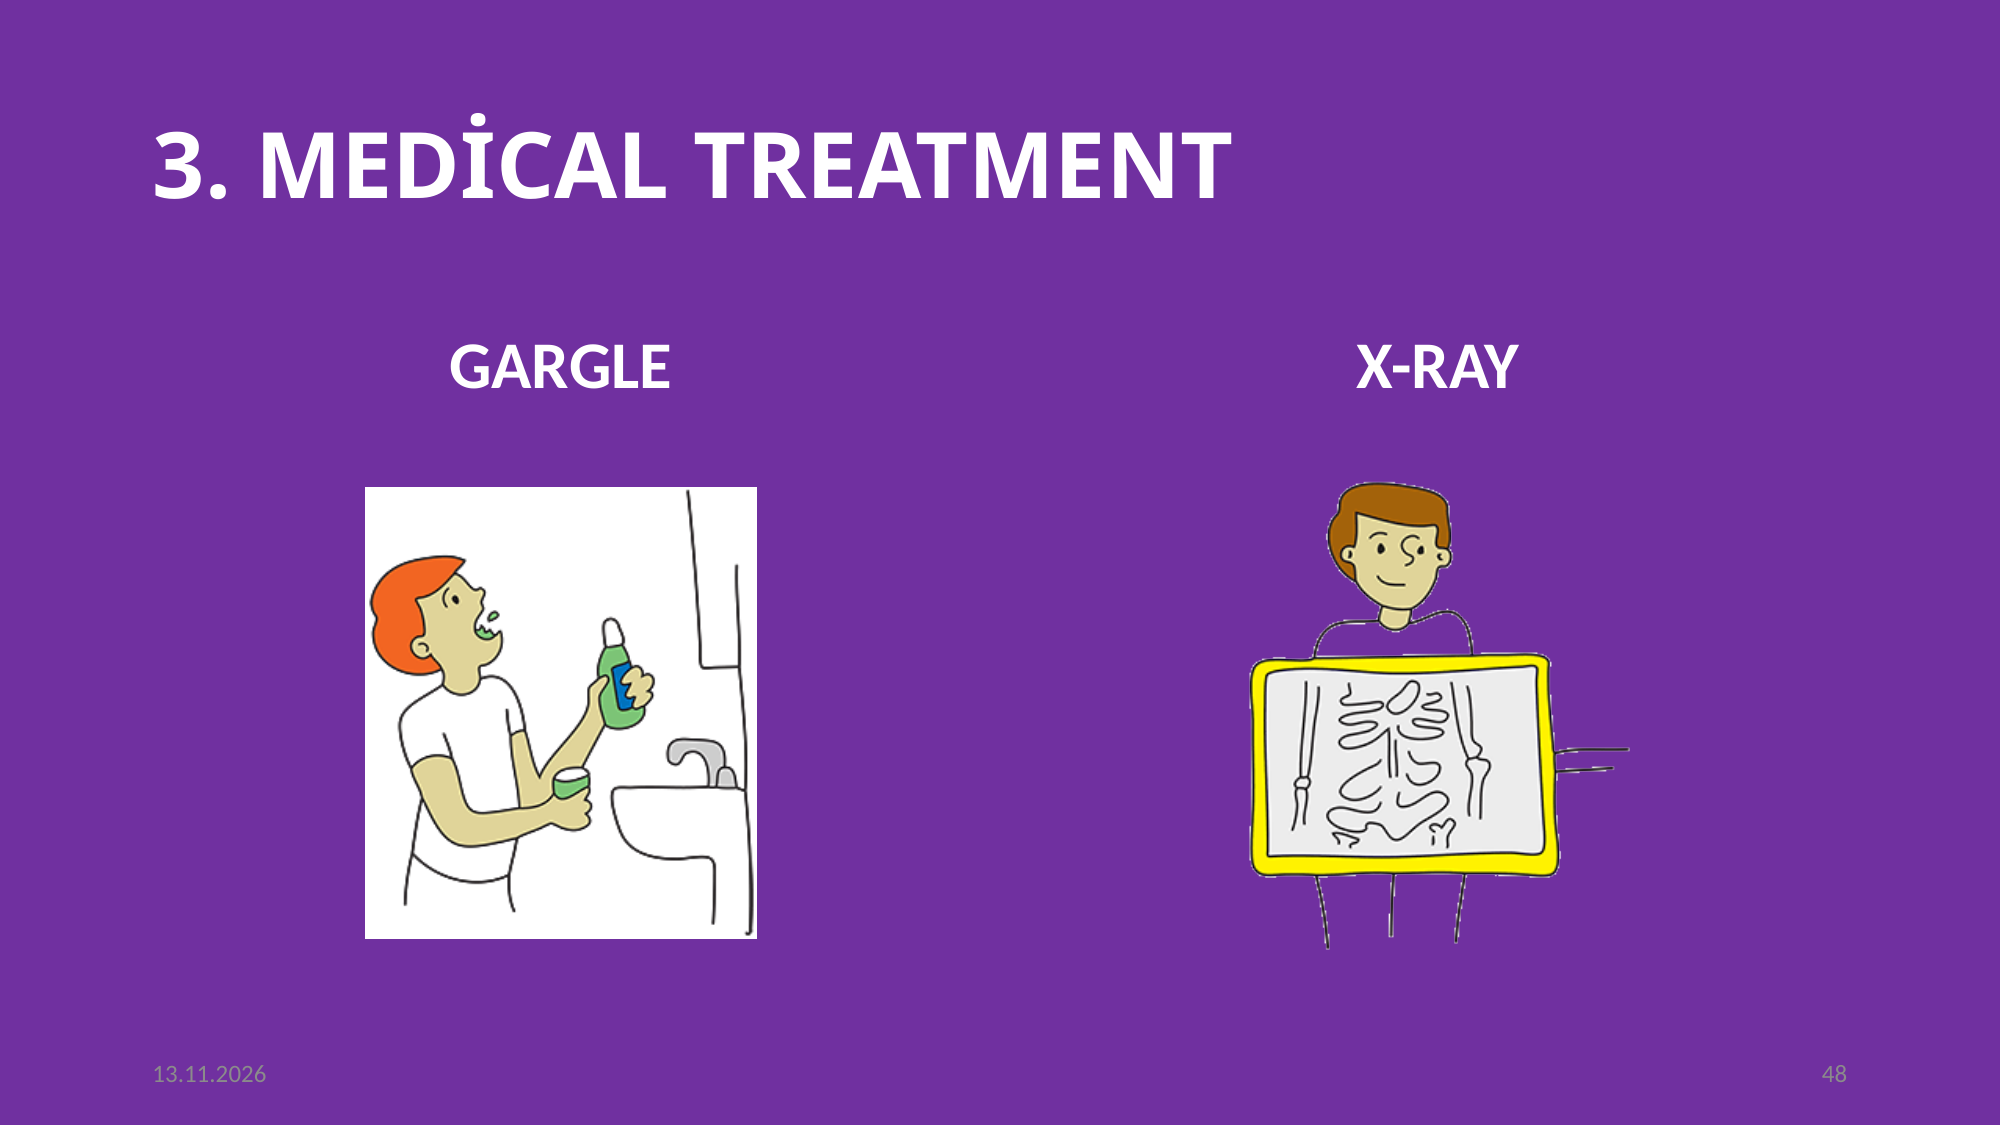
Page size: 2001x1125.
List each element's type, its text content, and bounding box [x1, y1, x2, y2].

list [365, 487, 757, 939]
list X-RAY [1012, 275, 1863, 411]
list GARGLE [137, 275, 984, 411]
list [1242, 473, 1633, 954]
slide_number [137, 1042, 588, 1103]
slide_number 48 [1412, 1042, 1863, 1103]
title 3. MEDİCAL TREATMENT [137, 59, 1863, 278]
